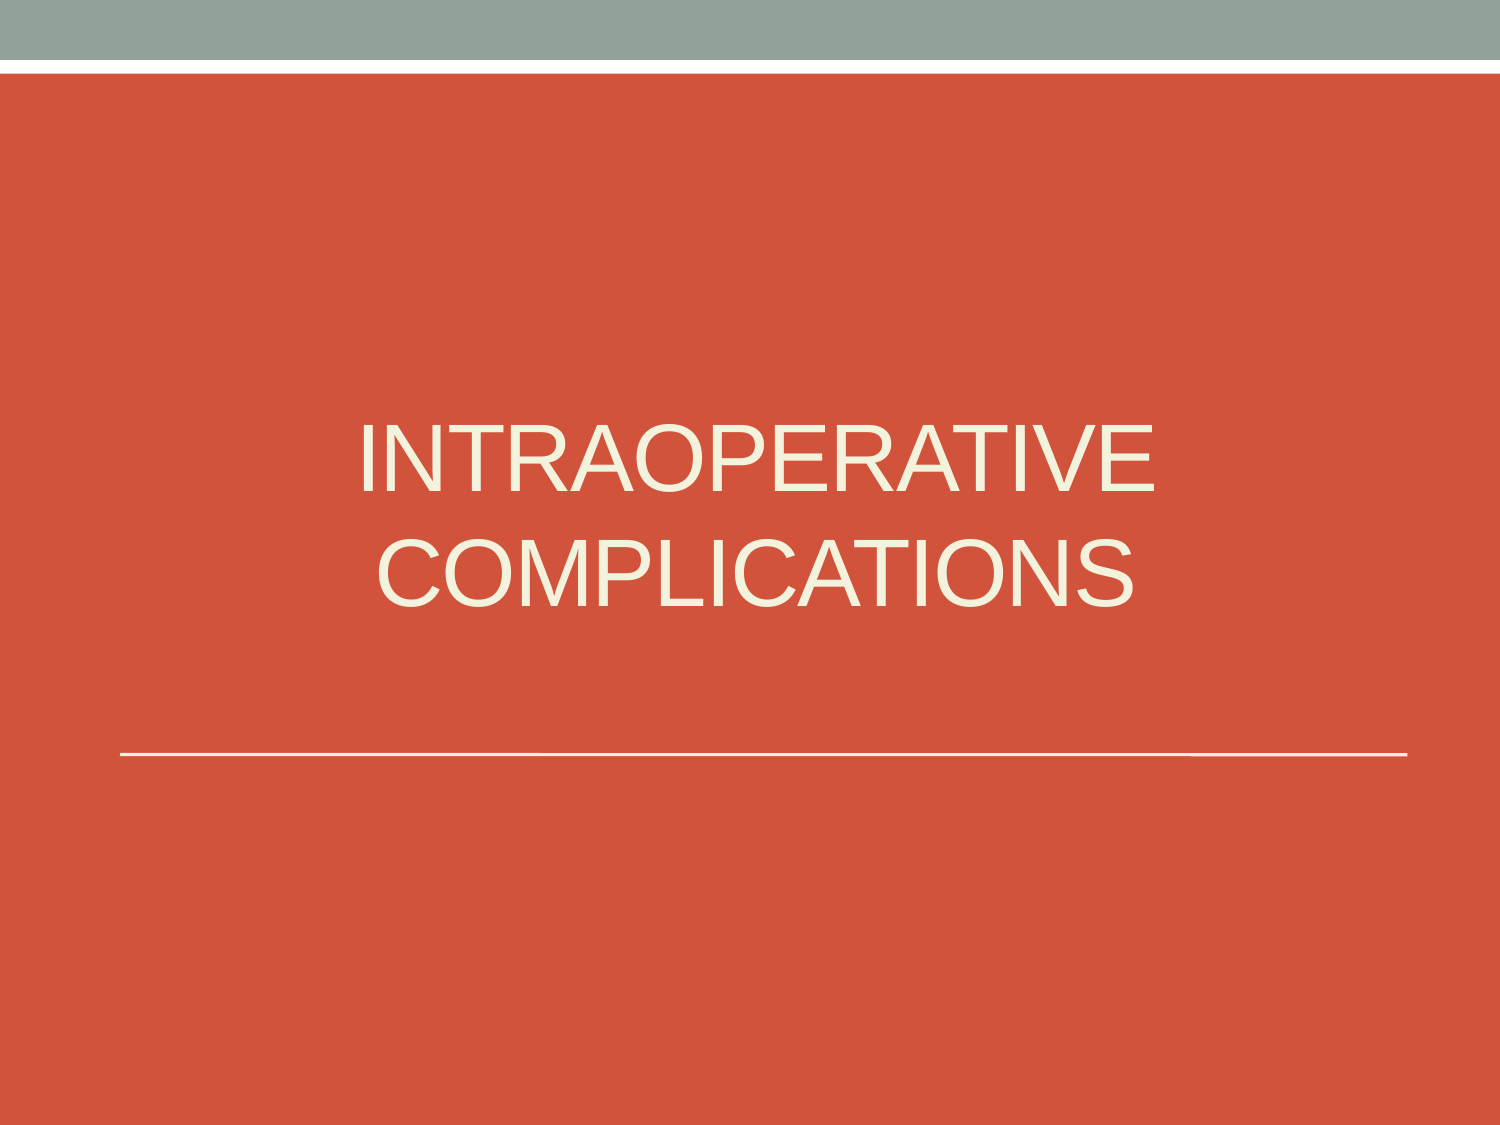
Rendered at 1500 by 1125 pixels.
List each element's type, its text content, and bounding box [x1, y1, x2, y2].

title Intraoperative Complications [118, 387, 1394, 749]
